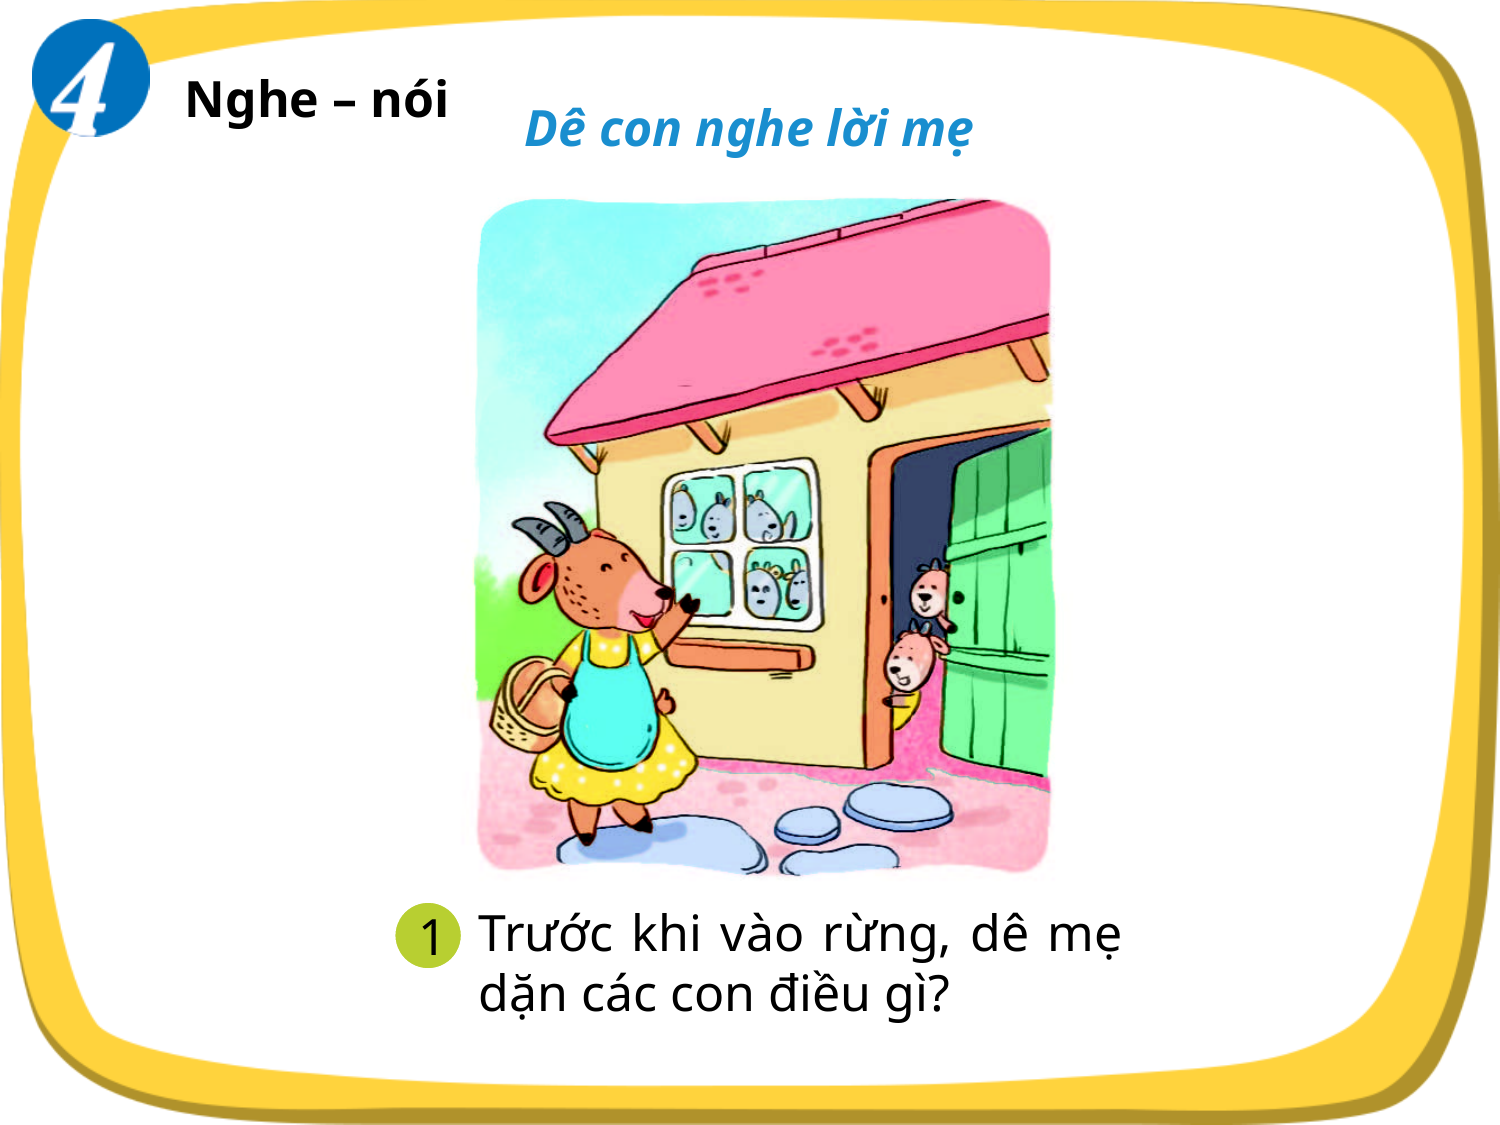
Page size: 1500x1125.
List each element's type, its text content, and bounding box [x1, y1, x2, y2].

text_box Trước khi vào rừng, dê mẹ dặn các con điều gì? [464, 893, 1139, 1029]
text_box 1 [393, 900, 463, 971]
text_box Dê con nghe lời mẹ [510, 89, 990, 164]
text_box Nghe – nói [170, 60, 465, 135]
picture [0, 0, 1500, 1125]
